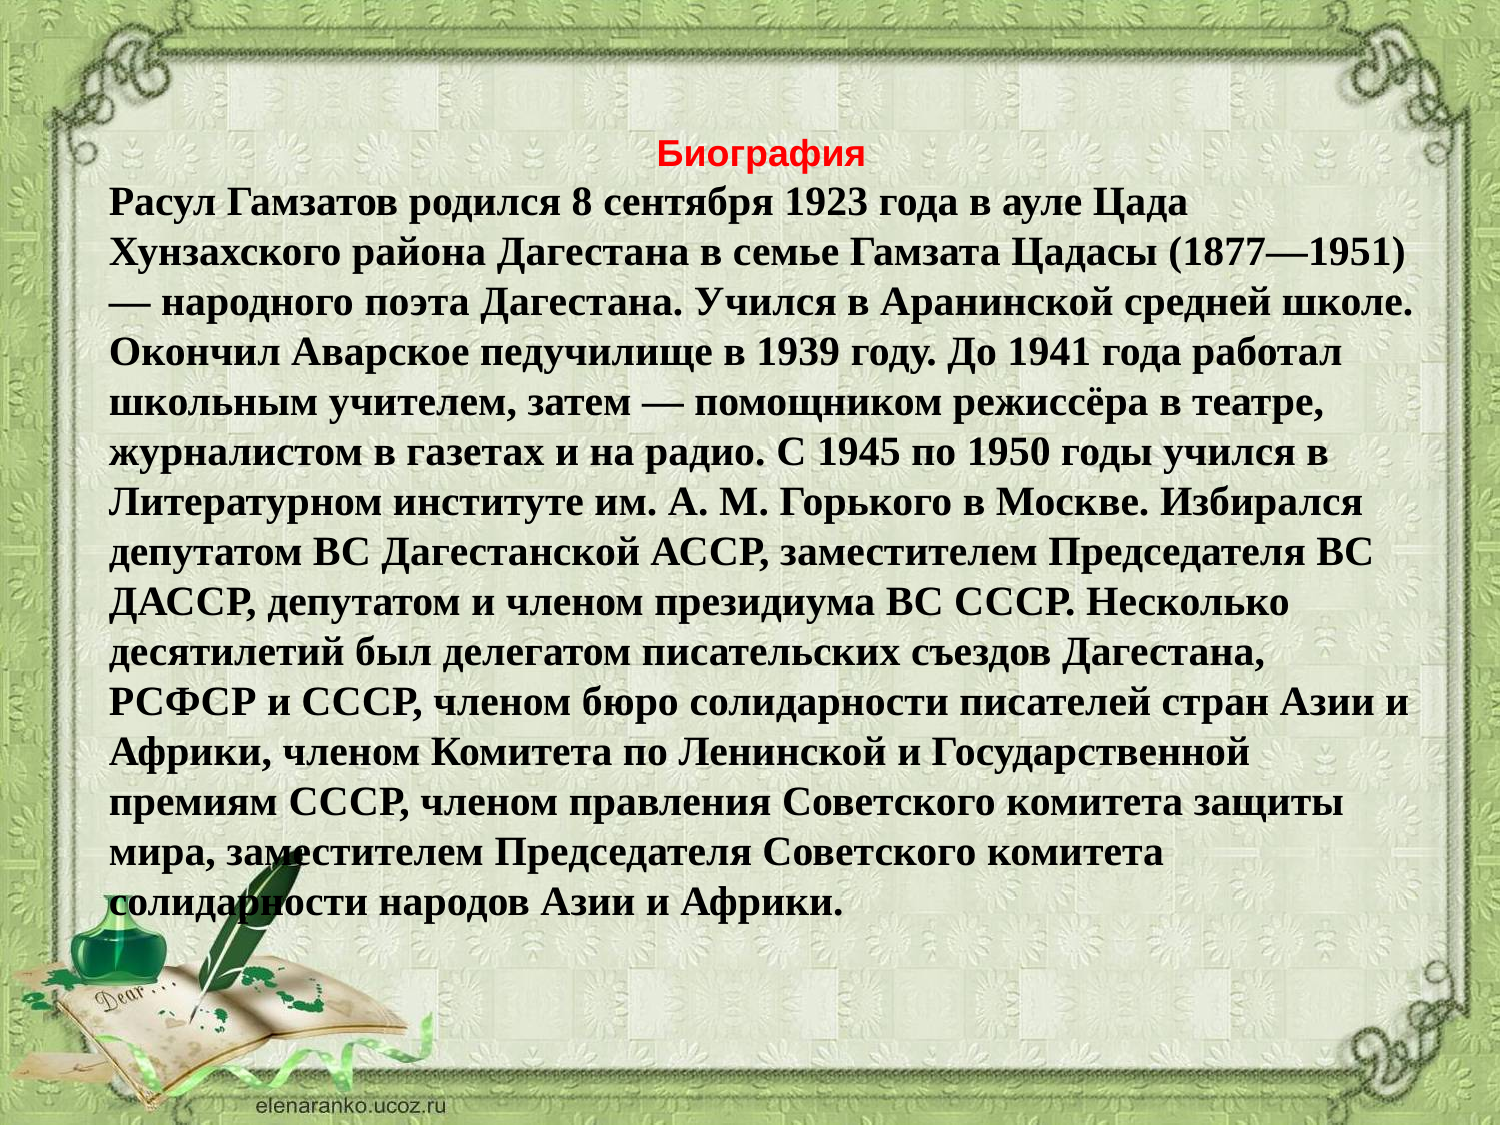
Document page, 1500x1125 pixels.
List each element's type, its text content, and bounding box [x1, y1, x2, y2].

text_box Биография Расул Гамзатов родился 8 сентября 1923 года в ауле Цада Хунзахского района Дагестана в семье Гамзата Цадасы (1877—1951) — народного поэта Дагестана. Учился в Аранинской средней школе. Окончил Аварское педучилище в 1939 году. До 1941 года работал школьным учителем, затем — помощником режиссёра в театре, журналистом в газетах и на радио. С 1945 по 1950 годы учился в Литературном институте им. А. М. Горького в Москве. Избирался депутатом ВС Дагестанской АССР, заместителем Председателя ВС ДАССР, депутатом и членом президиума ВС СССР. Несколько десятилетий был делегатом писательских съездов Дагестана, РСФСР и СССР, членом бюро солидарности писателей стран Азии и Африки, членом Комитета по Ленинской и Государственной премиям СССР, членом правления Советского комитета защиты мира, заместителем Председателя Советского комитета солидарности народов Азии и Африки. [93, 120, 1430, 932]
picture [0, 0, 1500, 1125]
